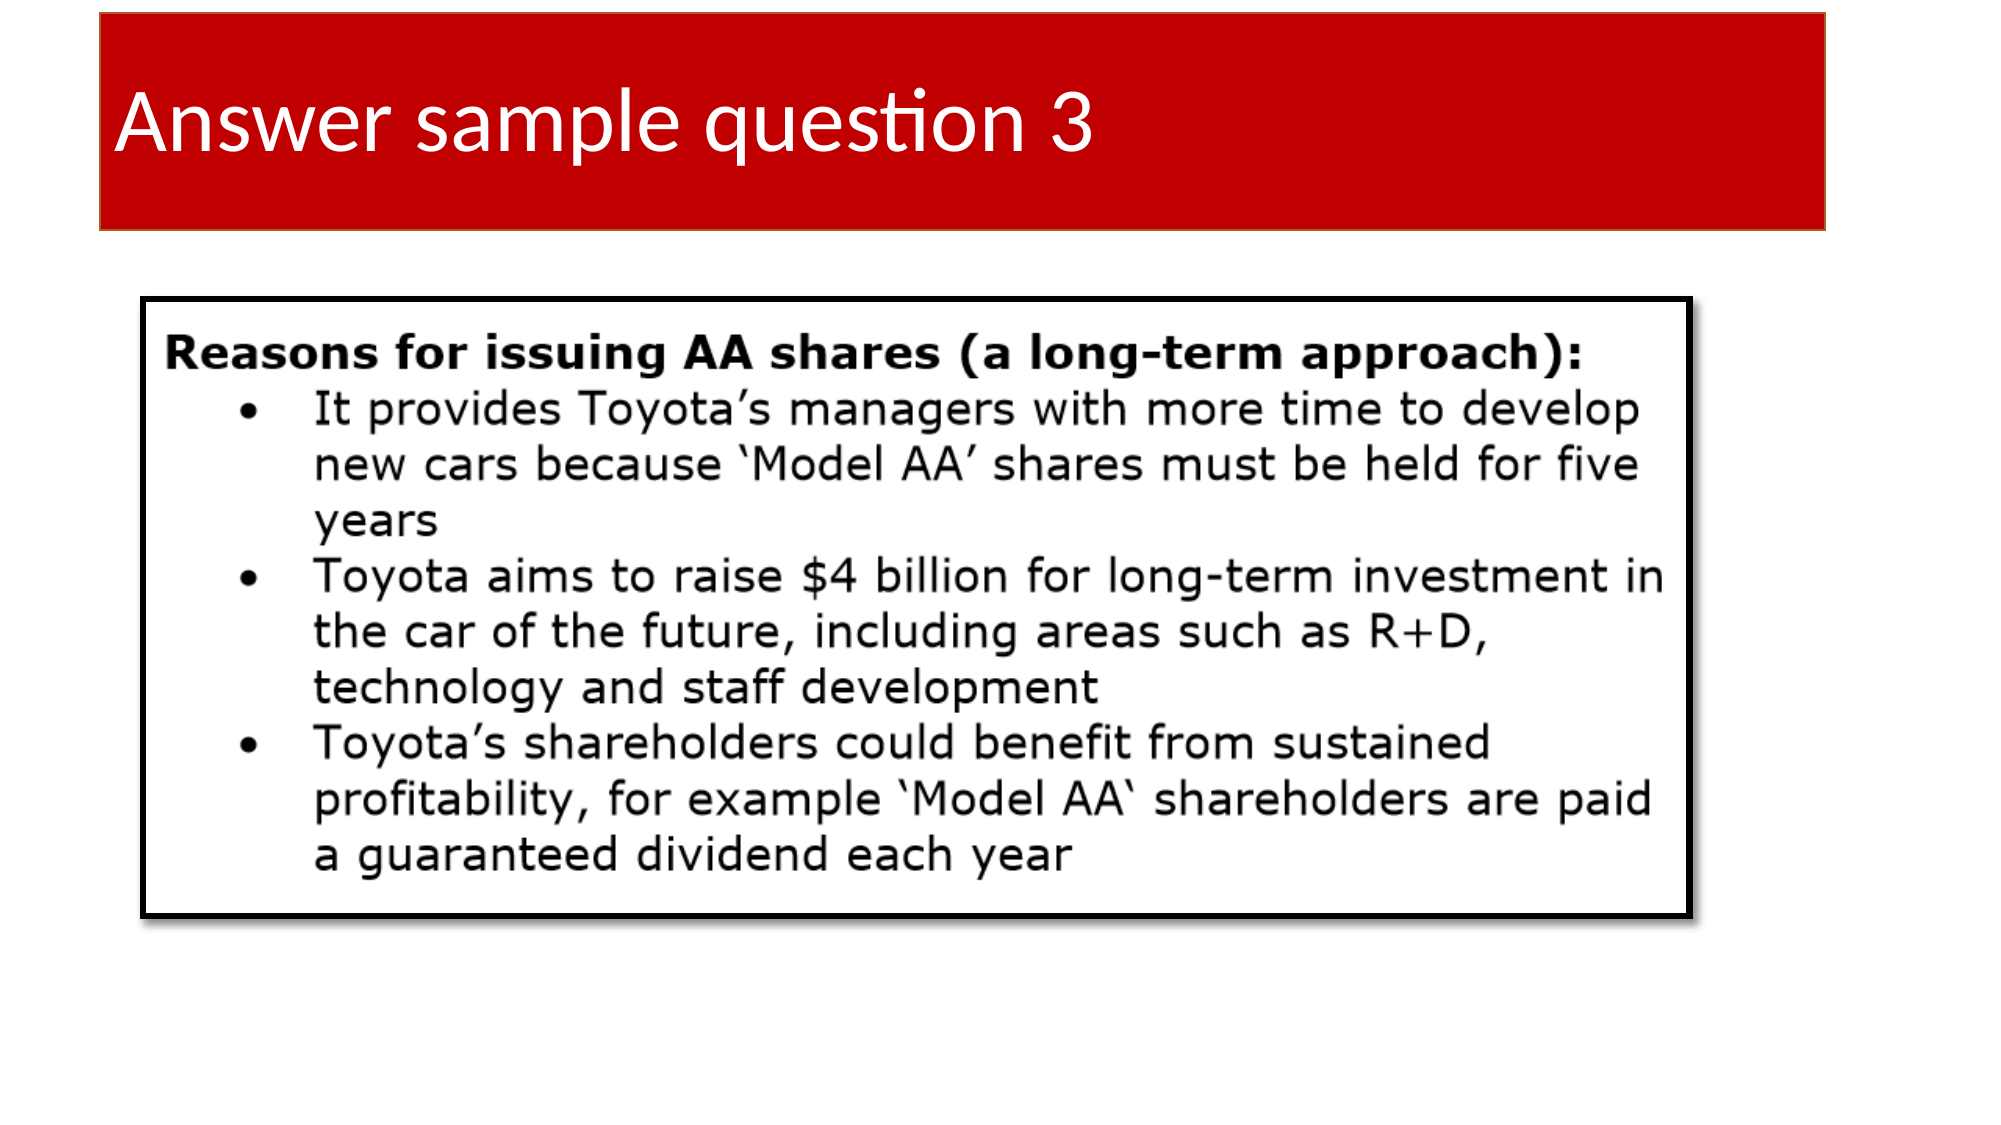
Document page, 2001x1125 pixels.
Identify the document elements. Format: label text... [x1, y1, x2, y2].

picture [145, 302, 1687, 914]
title Answer sample question 3 [99, 12, 1826, 231]
